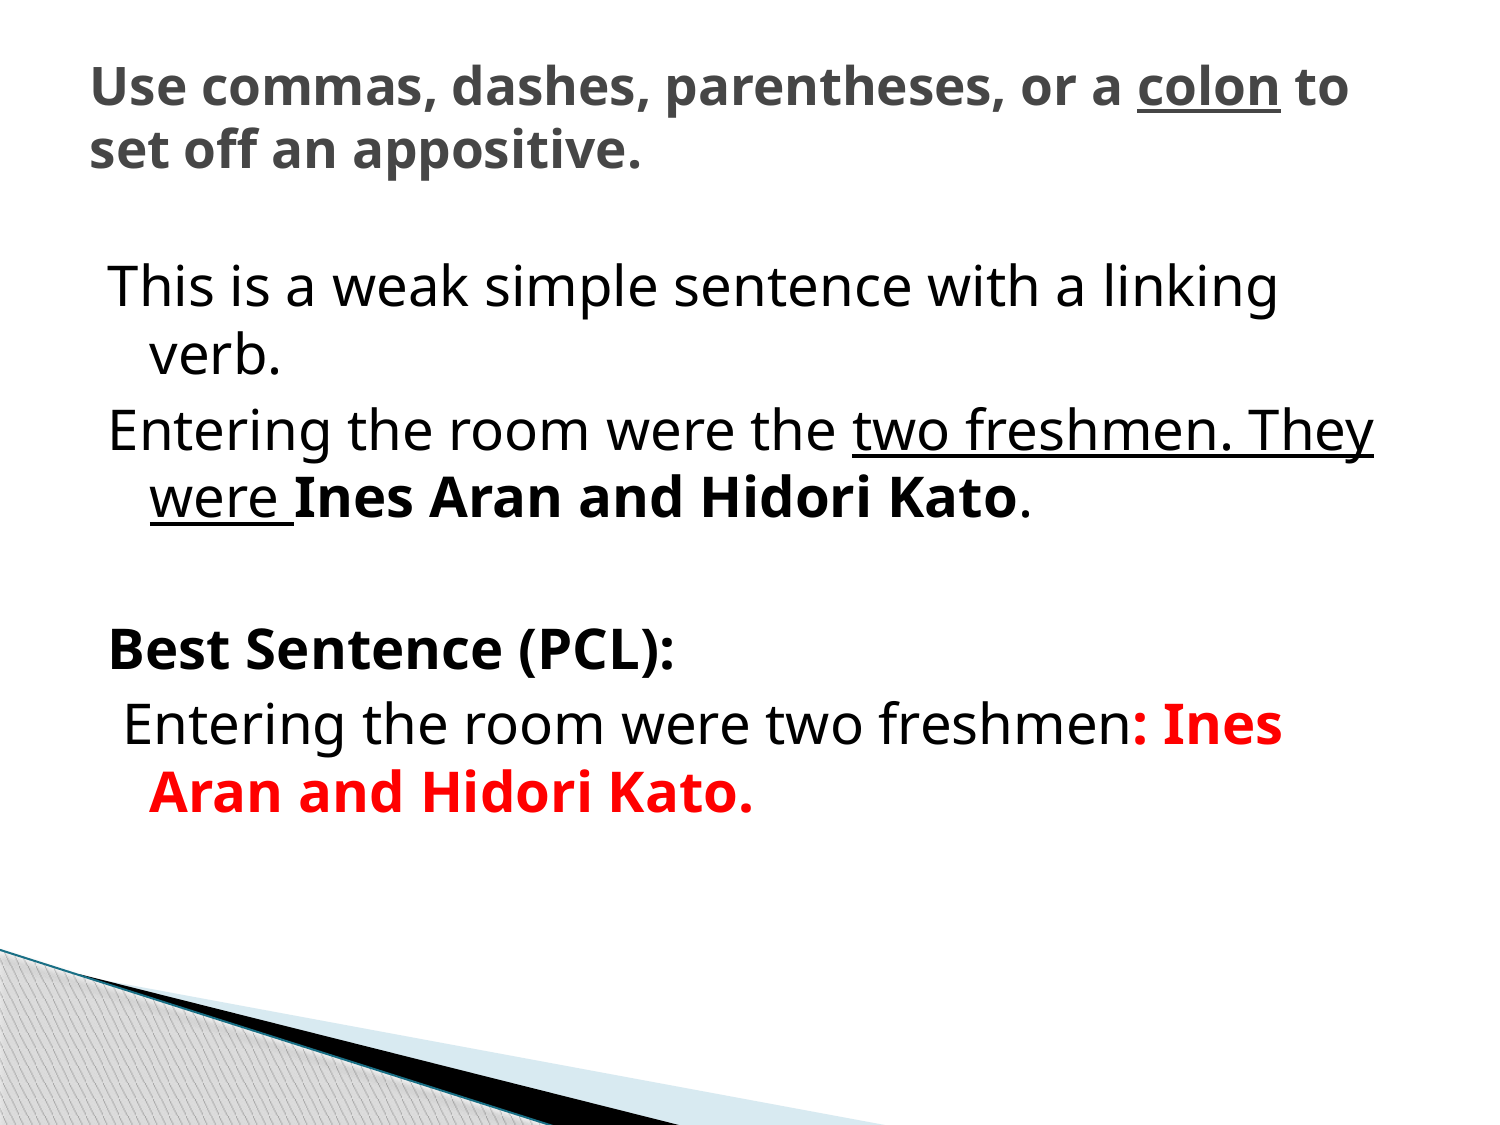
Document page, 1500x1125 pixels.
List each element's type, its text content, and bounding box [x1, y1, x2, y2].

list This is a weak simple sentence with a linking verb. Entering the room were the two freshmen. They were Ines Aran and Hidori Kato. Best Sentence (PCL): Entering the room were two freshmen: Ines Aran and Hidori Kato. [75, 243, 1425, 986]
title Use commas, dashes, parentheses, or a colon to set off an appositive. [75, 45, 1425, 233]
